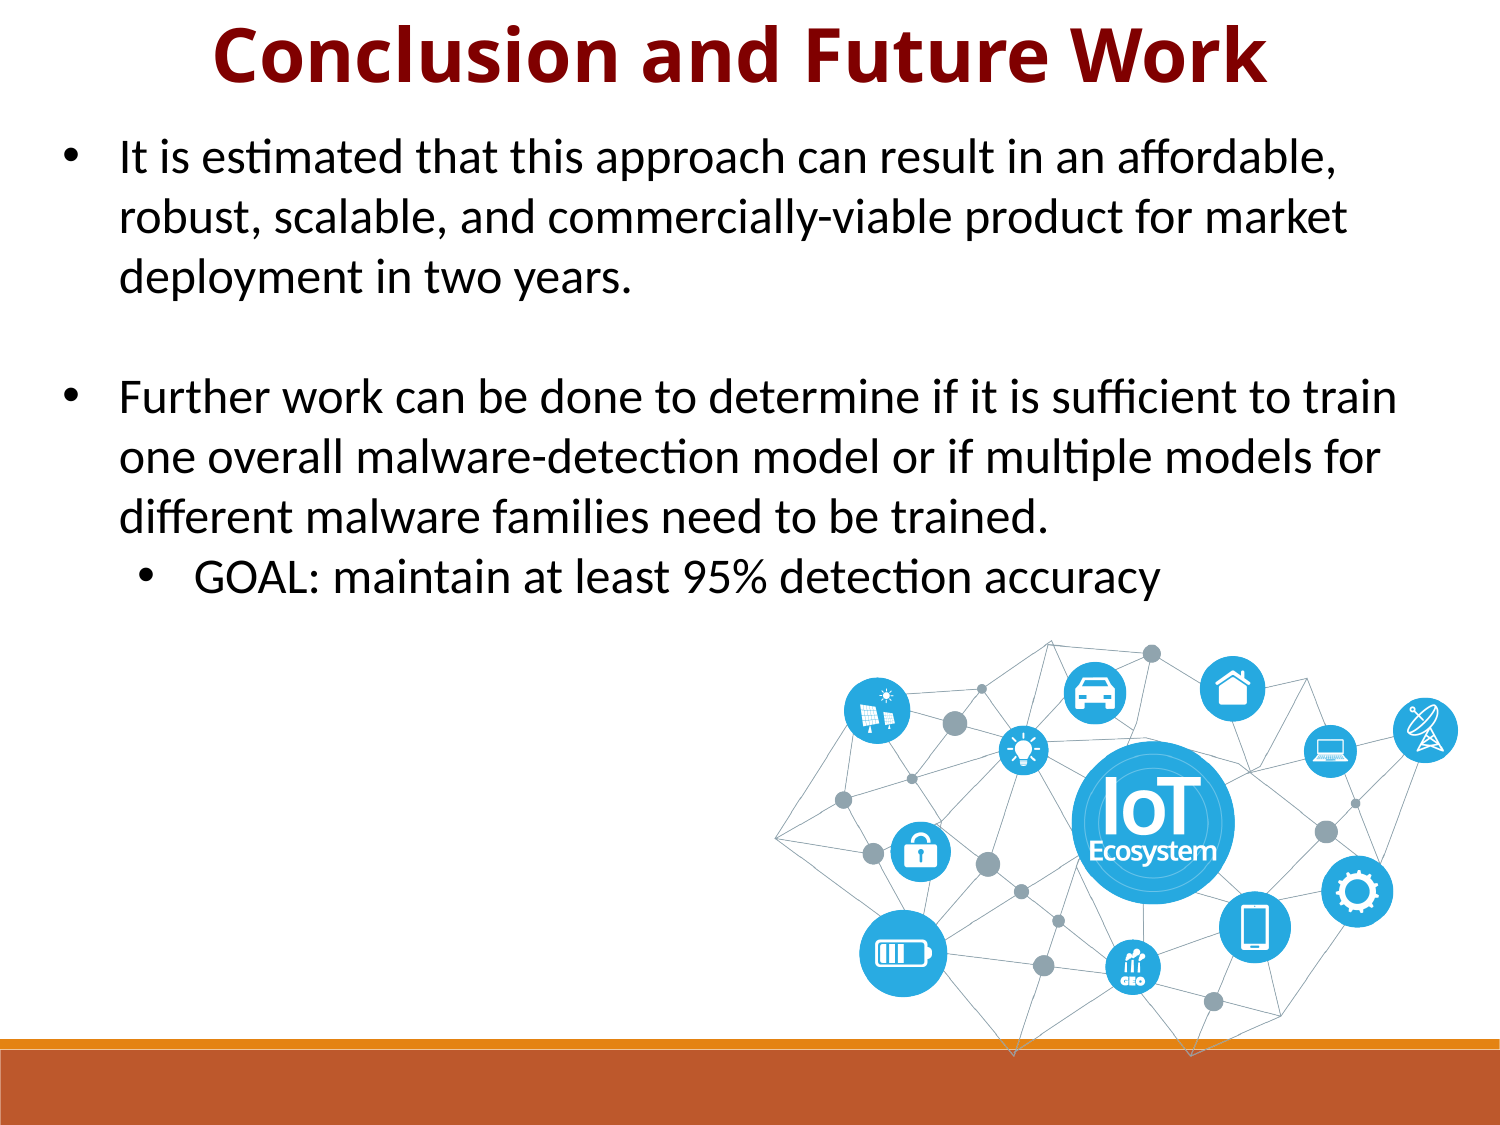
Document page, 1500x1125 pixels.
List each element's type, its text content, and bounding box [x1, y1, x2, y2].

text_box It is estimated that this approach can result in an affordable, robust, scalable, and commercially-viable product for market deployment in two years. Further work can be done to determine if it is sufficient to train one overall malware-detection model or if multiple models for different malware families need to be trained. GOAL: maintain at least 95% detection accuracy [47, 116, 1500, 612]
picture [741, 589, 1500, 1091]
text_box Conclusion and Future Work [0, 0, 1500, 103]
